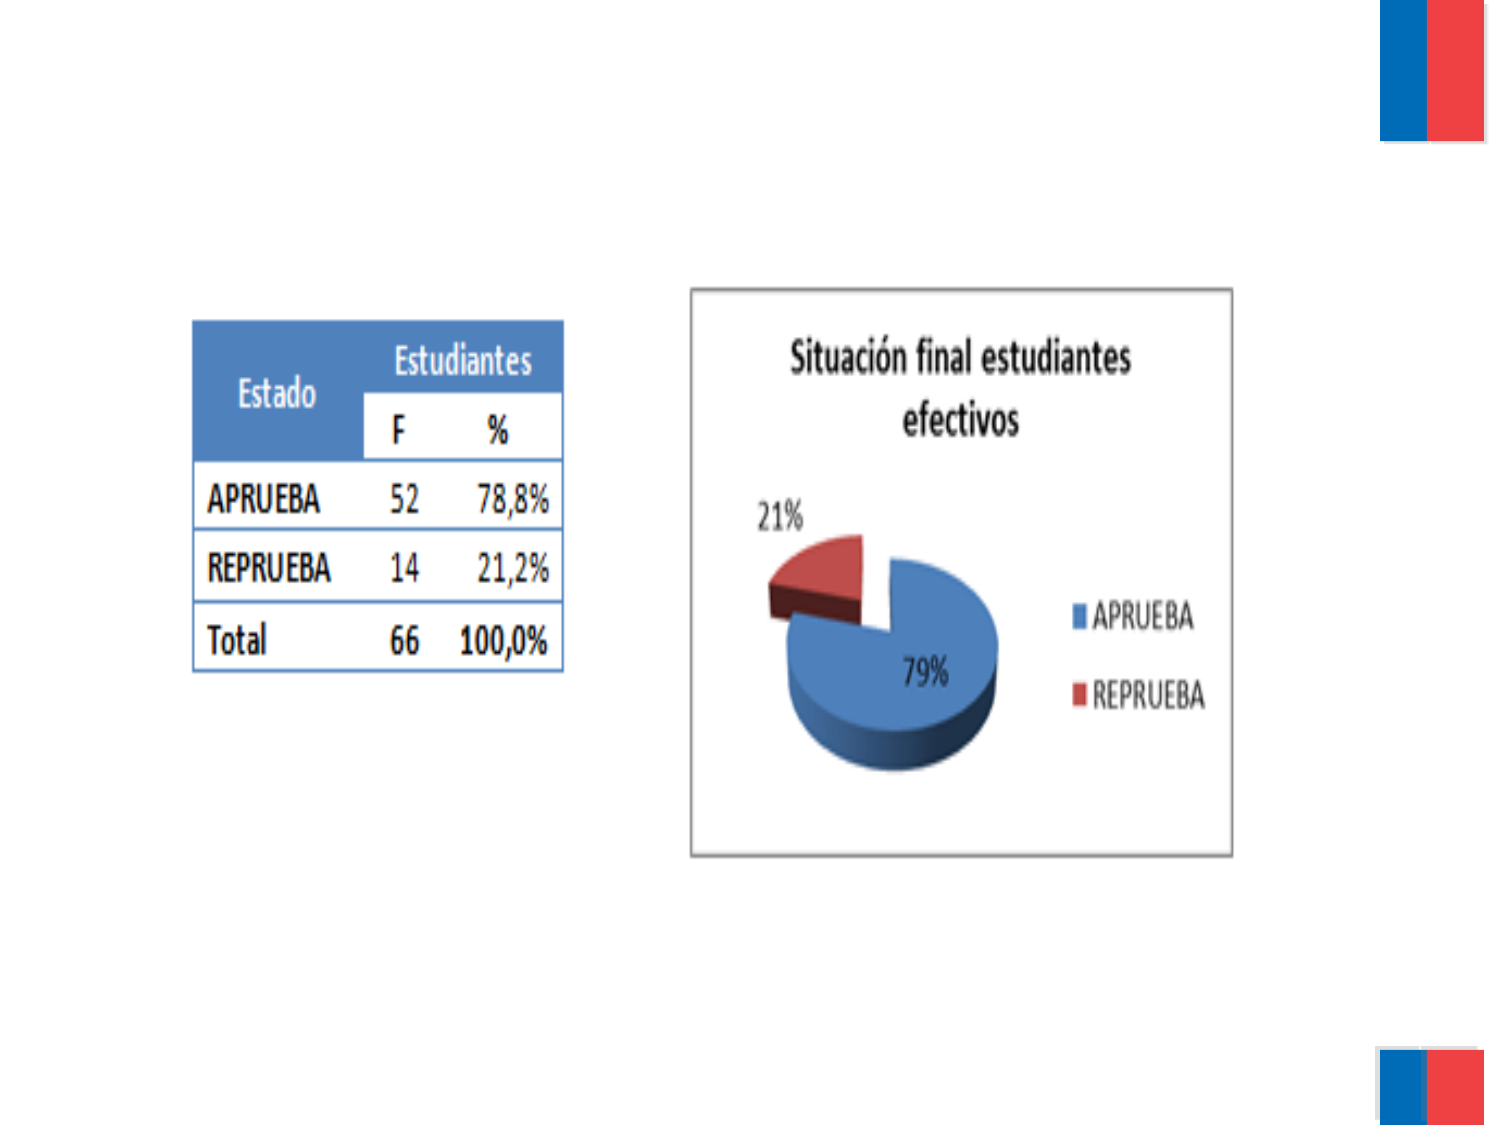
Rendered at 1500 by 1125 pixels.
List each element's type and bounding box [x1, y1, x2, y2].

list [170, 278, 1247, 870]
